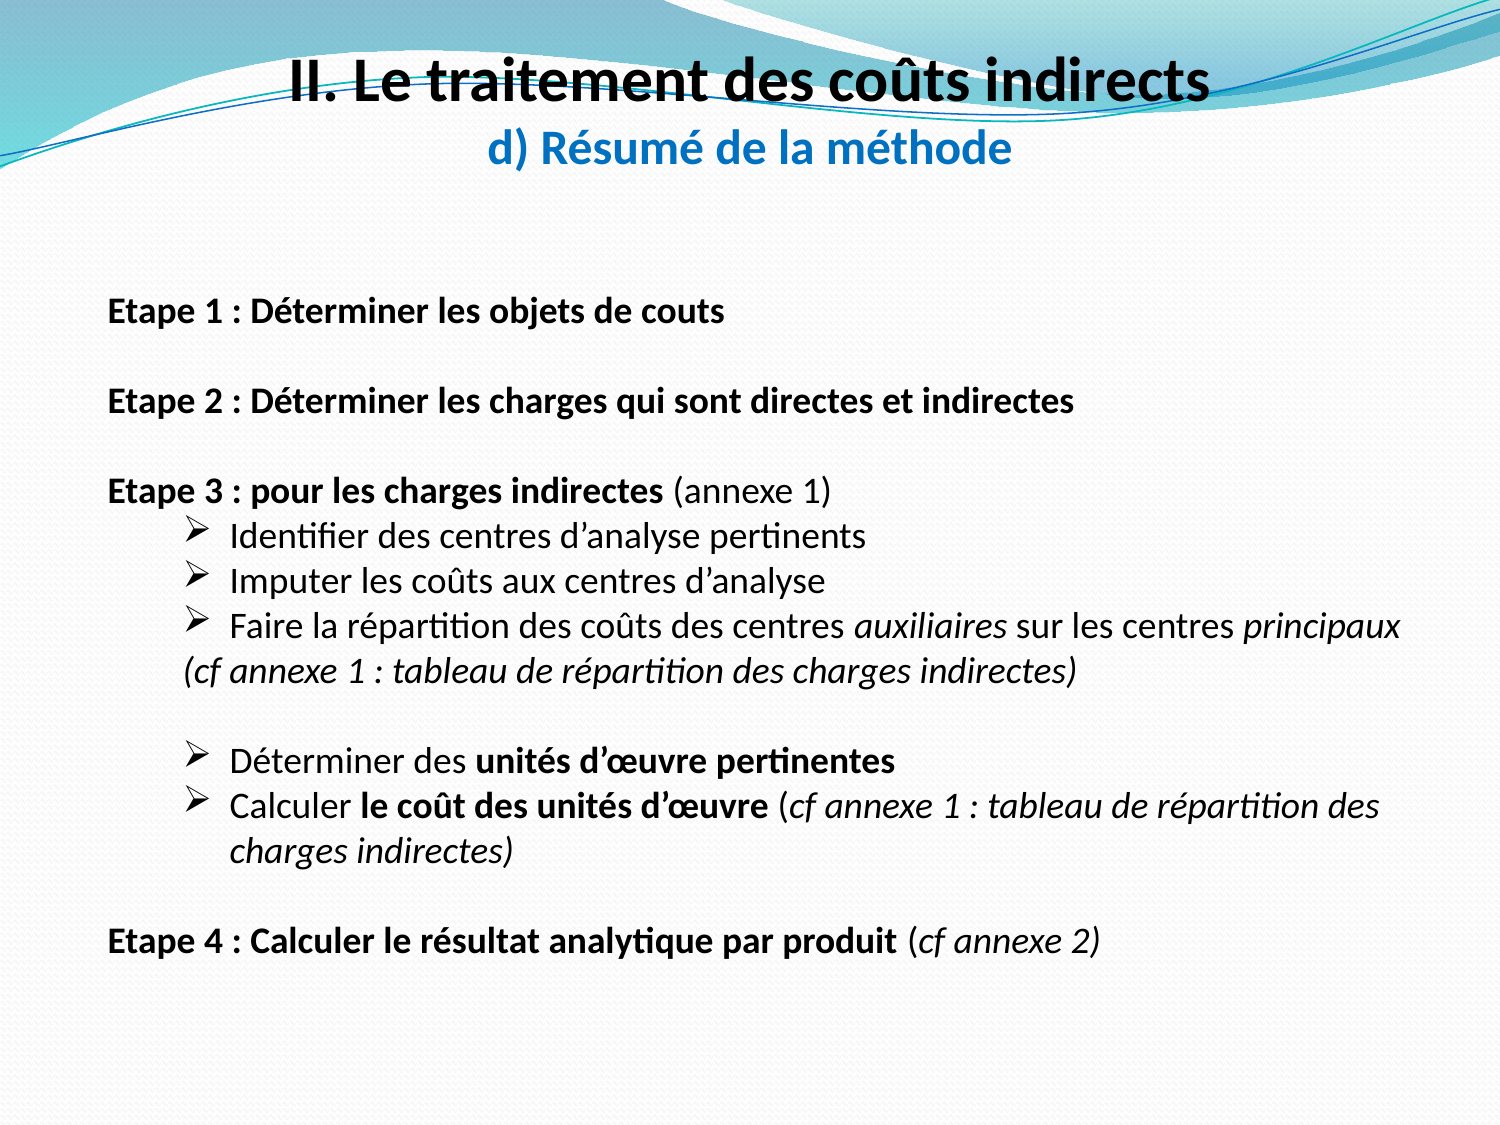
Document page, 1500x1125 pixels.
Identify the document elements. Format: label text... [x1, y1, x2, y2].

text_box II. Le traitement des coûts indirects d) Résumé de la méthode [74, 30, 1425, 183]
text_box Etape 1 : Déterminer les objets de couts Etape 2 : Déterminer les charges qui sont directes et indirectes Etape 3 : pour les charges indirectes (annexe 1) Identifier des centres d’analyse pertinents Imputer les coûts aux centres d’analyse Faire la répartition des coûts des centres auxiliaires sur les centres principaux (cf annexe 1 : tableau de répartition des charges indirectes) Déterminer des unités d’œuvre pertinentes Calculer le coût des unités d’œuvre (cf annexe 1 : tableau de répartition des charges indirectes) Etape 4 : Calculer le résultat analytique par produit (cf annexe 2) [93, 278, 1430, 1014]
